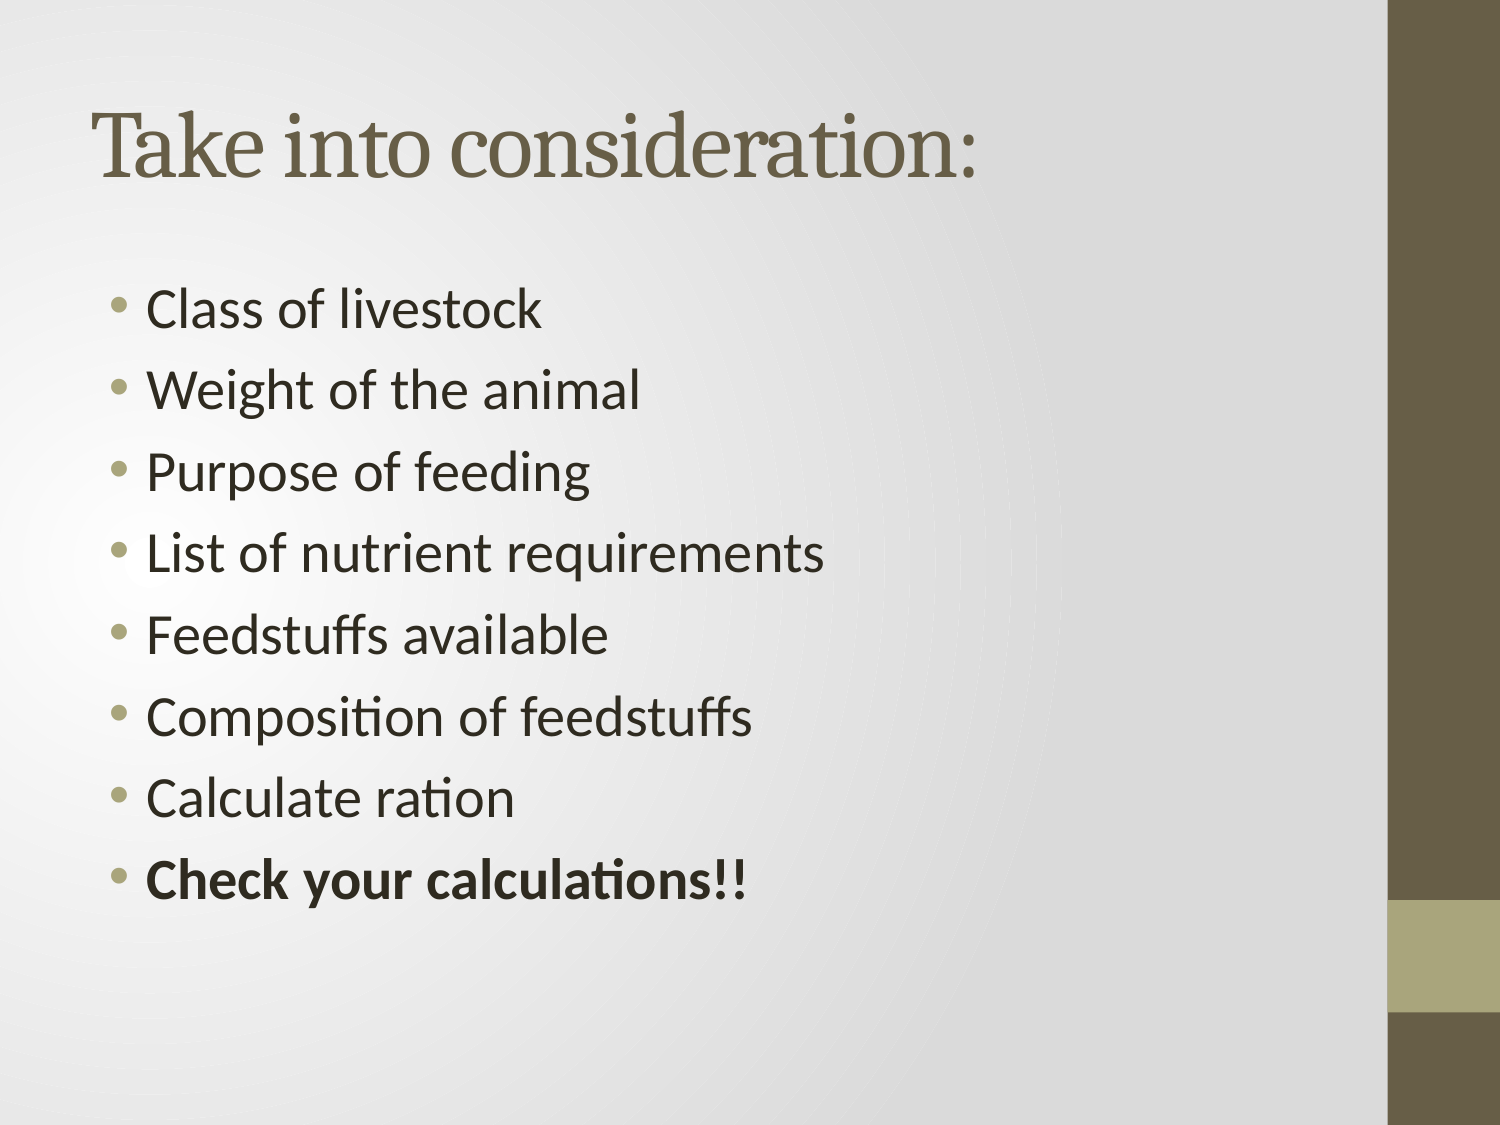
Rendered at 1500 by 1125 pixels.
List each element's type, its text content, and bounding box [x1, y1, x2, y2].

title Take into consideration: [75, 45, 1325, 233]
list Class of livestock Weight of the animal Purpose of feeding List of nutrient requirements Feedstuffs available Composition of feedstuffs Calculate ration Check your calculations!! [75, 262, 1325, 1050]
